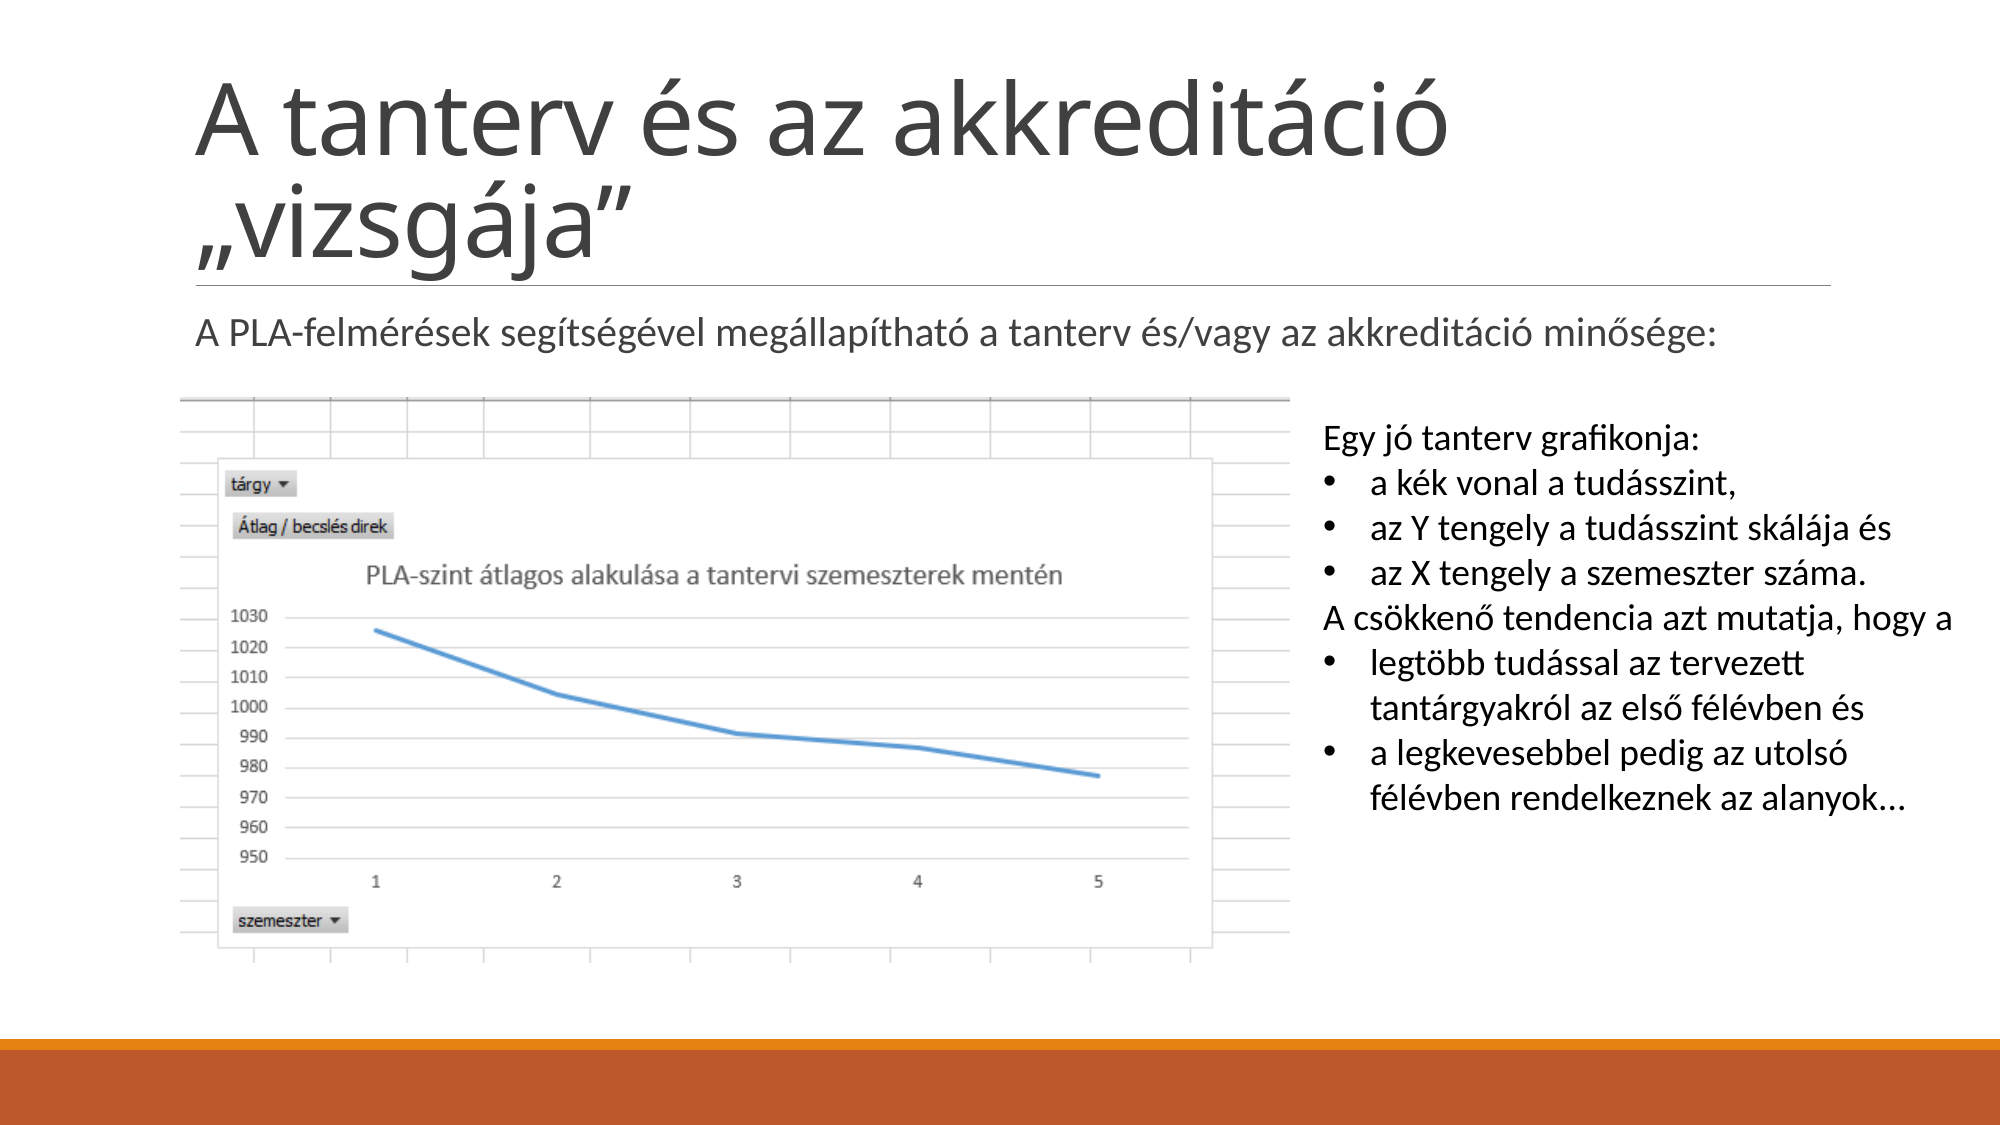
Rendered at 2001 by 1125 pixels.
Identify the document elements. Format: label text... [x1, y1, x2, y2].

picture [179, 396, 1290, 964]
title A tanterv és az akkreditáció „vizsgája” [180, 47, 1830, 285]
list A PLA-felmérések segítségével megállapítható a tanterv és/vagy az akkreditáció minősége: [180, 302, 1830, 380]
text_box Egy jó tanterv grafikonja: a kék vonal a tudásszint, az Y tengely a tudásszint skálája és az X tengely a szemeszter száma. A csökkenő tendencia azt mutatja, hogy a legtöbb tudással az tervezett tantárgyakról az első félévben és a legkevesebbel pedig az utolsó félévben rendelkeznek az alanyok... [1308, 405, 1988, 826]
